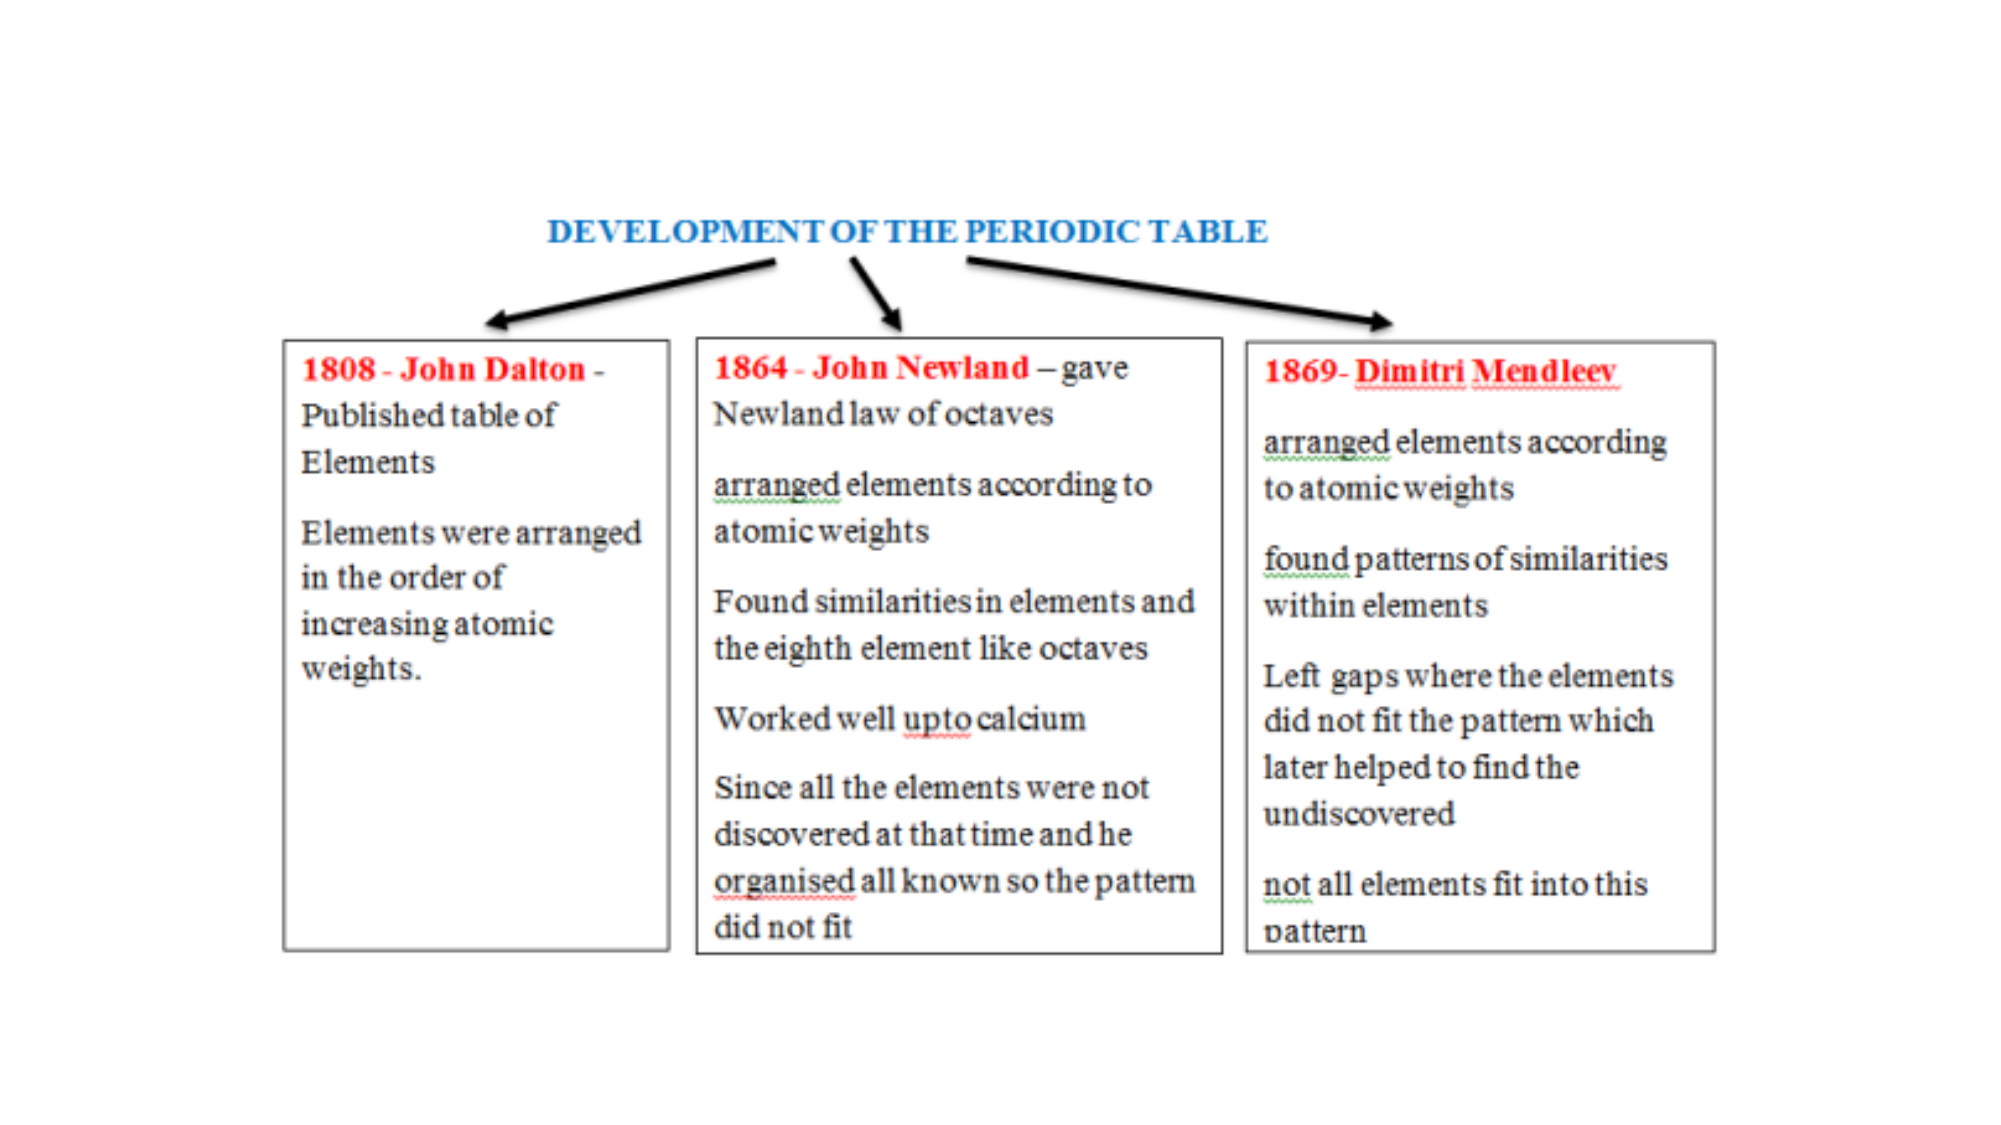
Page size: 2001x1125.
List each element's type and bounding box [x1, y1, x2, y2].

picture [258, 206, 1742, 978]
